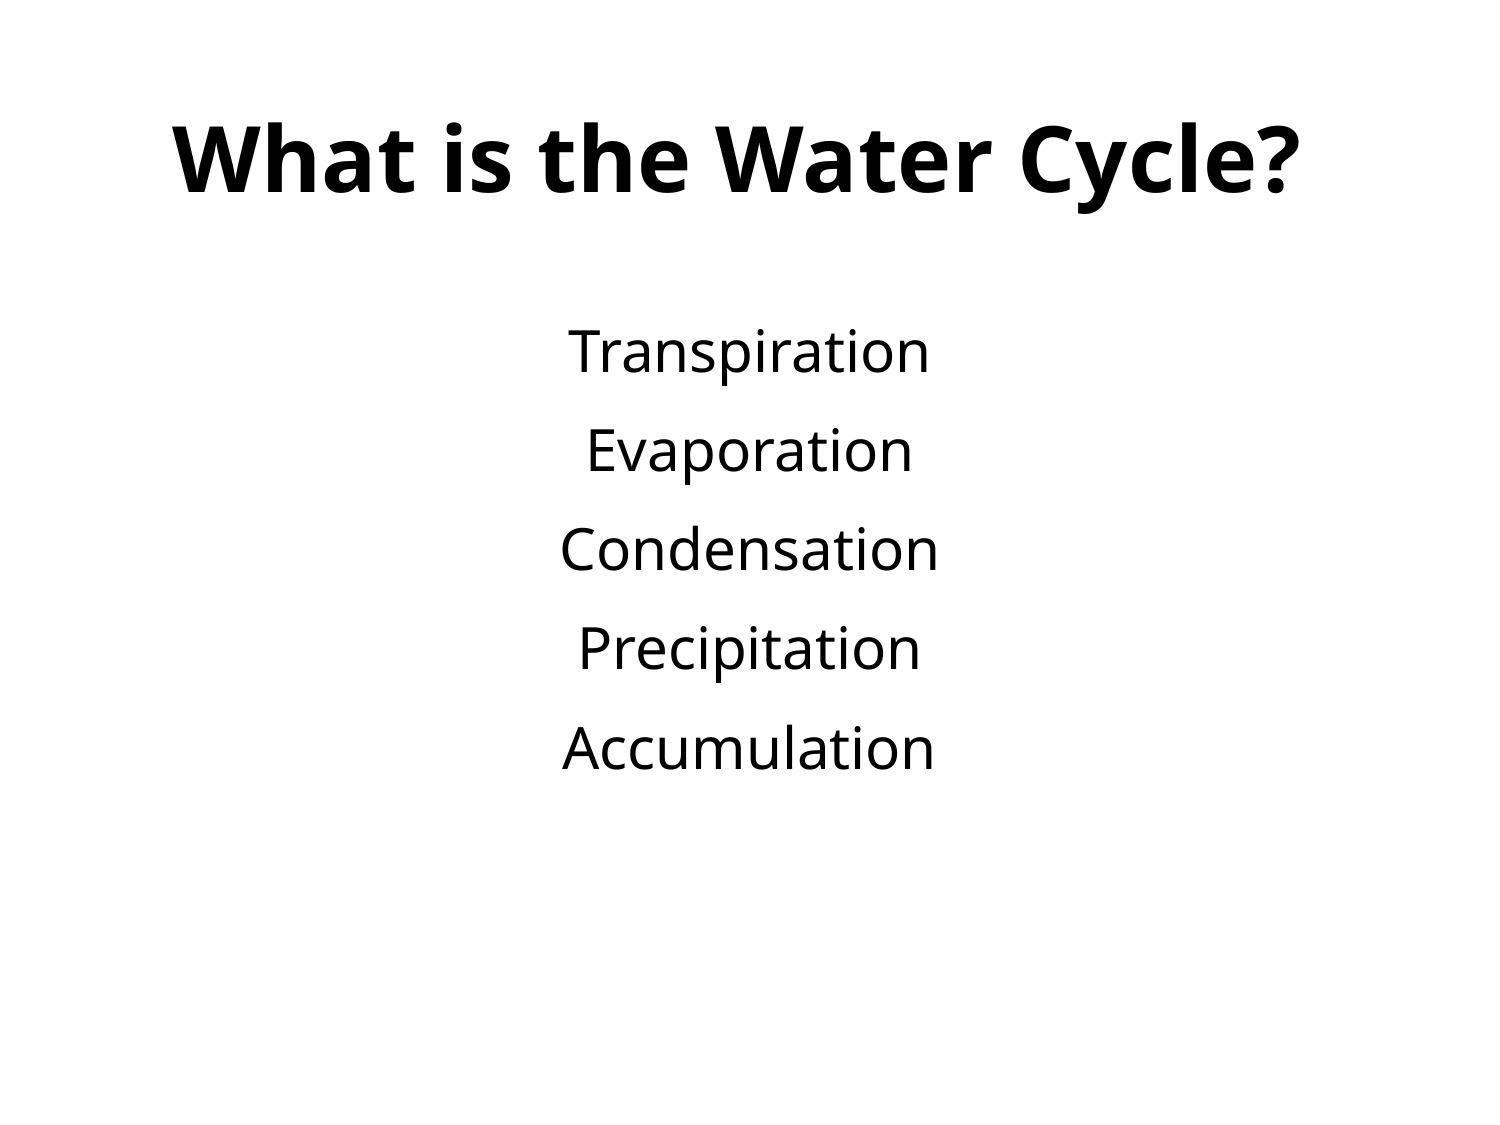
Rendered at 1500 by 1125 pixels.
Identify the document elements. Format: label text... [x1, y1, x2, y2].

title What is the Water Cycle? [62, 62, 1413, 250]
text_box Transpiration Evaporation Condensation Precipitation Accumulation [262, 237, 1238, 1036]
